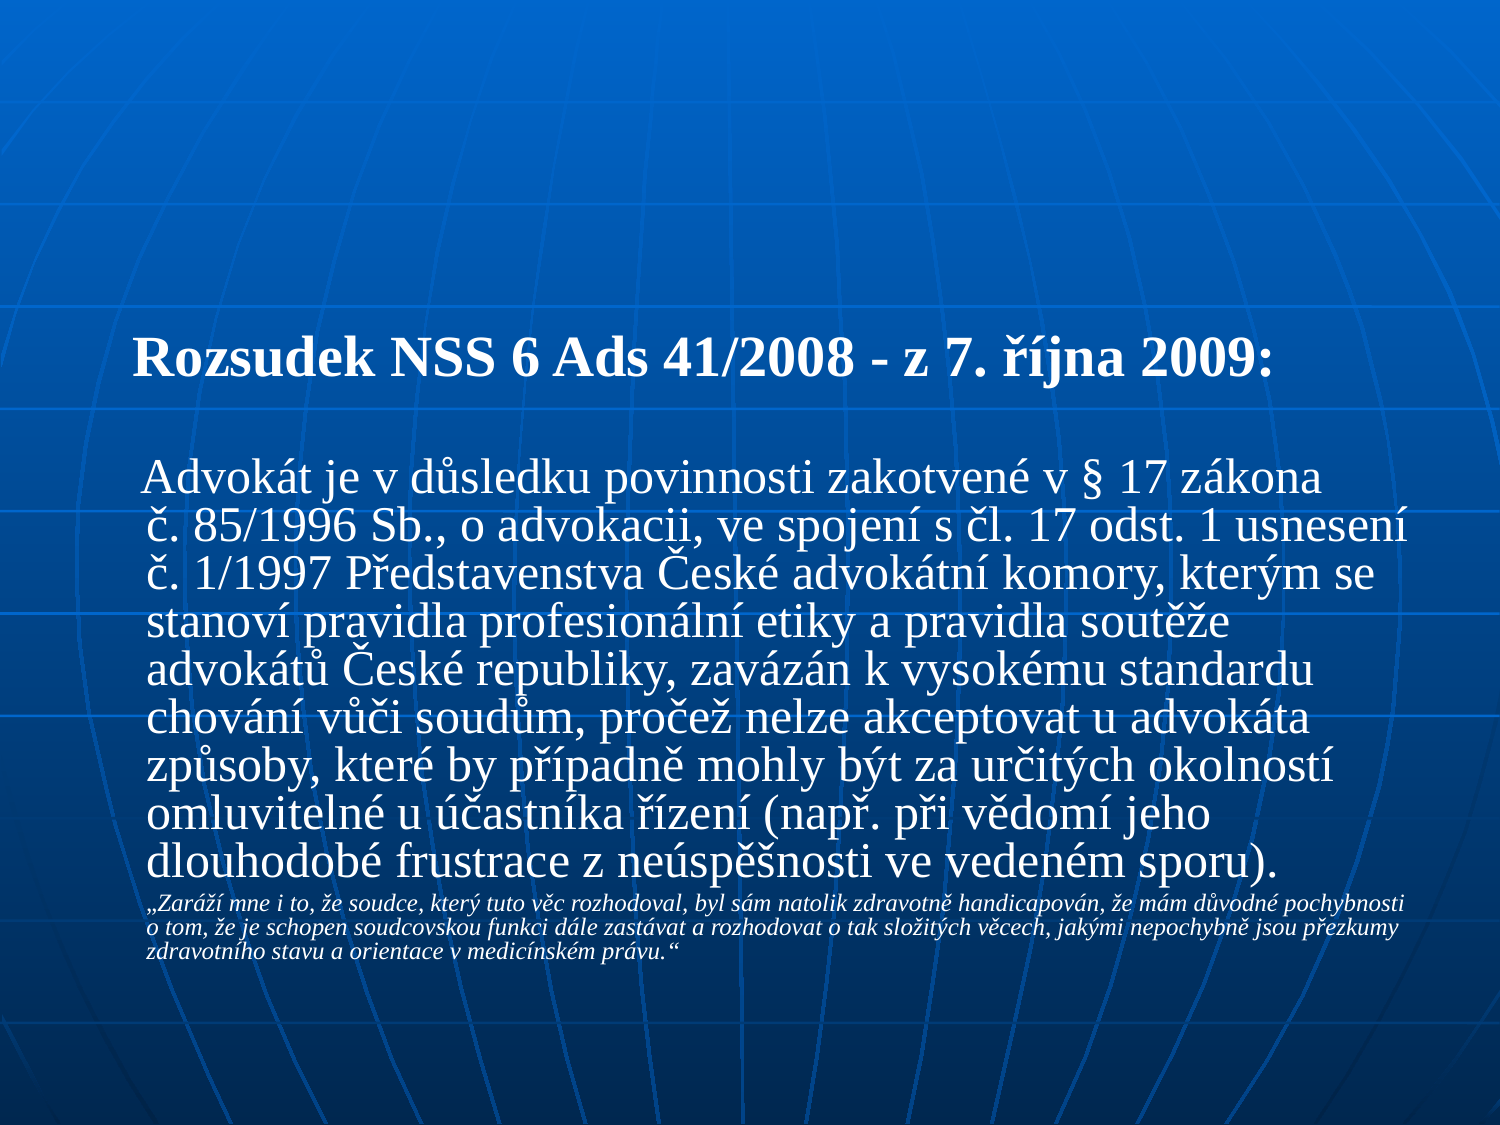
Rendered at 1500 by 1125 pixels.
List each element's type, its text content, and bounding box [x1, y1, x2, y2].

list Rozsudek NSS 6 Ads 41/2008 - z 7. října 2009: Advokát je v důsledku povinnosti zakotvené v § 17 zákona č. 85/1996 Sb., o advokacii, ve spojení s čl. 17 odst. 1 usnesení č. 1/1997 Představenstva České advokátní komory, kterým se stanoví pravidla profesionální etiky a pravidla soutěže advokátů České republiky, zavázán k vysokému standardu chování vůči soudům, pročež nelze akceptovat u advokáta způsoby, které by případně mohly být za určitých okolností omluvitelné u účastníka řízení (např. při vědomí jeho dlouhodobé frustrace z neúspěšnosti ve vedeném sporu). „Zaráží mne i to, že soudce, který tuto věc rozhodoval, byl sám natolik zdravotně handicapován, že mám důvodné pochybnosti o tom, že je schopen soudcovskou funkci dále zastávat a rozhodovat o tak složitých věcech, jakými nepochybně jsou přezkumy zdravotního stavu a orientace v medicínském právu.“ [75, 262, 1425, 1006]
